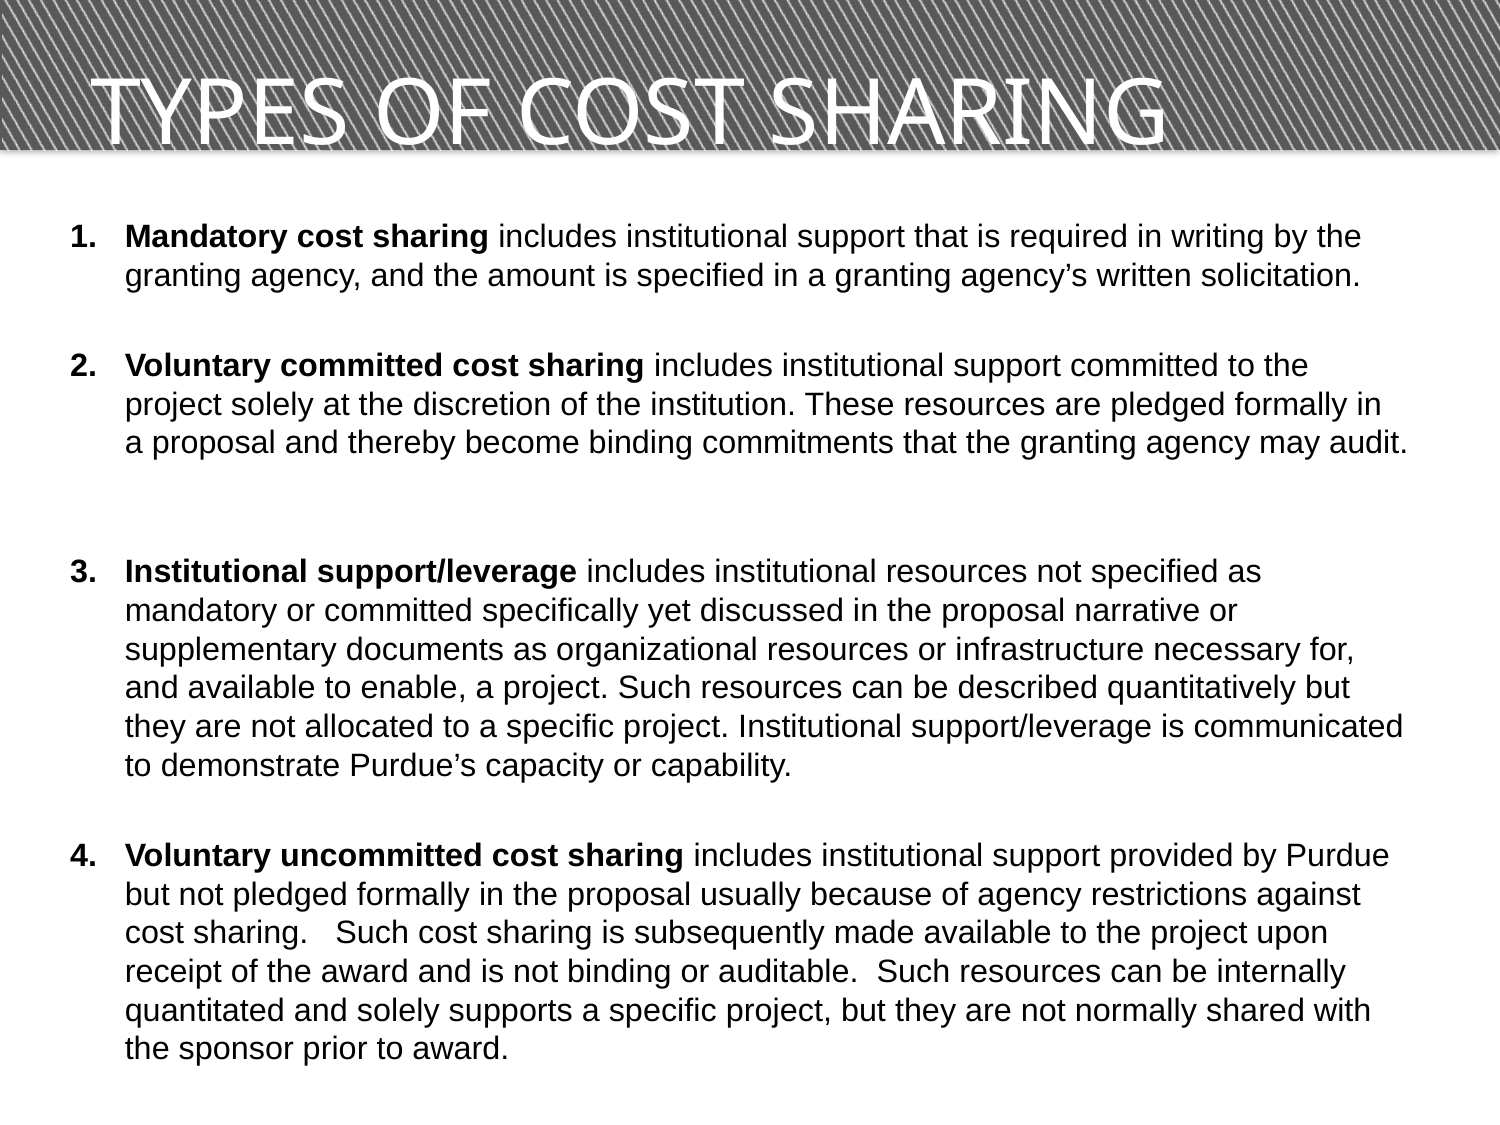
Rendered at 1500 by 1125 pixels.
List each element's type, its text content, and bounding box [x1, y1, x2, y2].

title Types of Cost Sharing [75, 45, 1425, 207]
list Mandatory cost sharing includes institutional support that is required in writing by the granting agency, and the amount is specified in a granting agency’s written solicitation. Voluntary committed cost sharing includes institutional support committed to the project solely at the discretion of the institution. These resources are pledged formally in a proposal and thereby become binding commitments that the granting agency may audit. Institutional support/leverage includes institutional resources not specified as mandatory or committed specifically yet discussed in the proposal narrative or supplementary documents as organizational resources or infrastructure necessary for, and available to enable, a project. Such resources can be described quantitatively but they are not allocated to a specific project. Institutional support/leverage is communicated to demonstrate Purdue’s capacity or capability. Voluntary uncommitted cost sharing includes institutional support provided by Purdue but not pledged formally in the proposal usually because of agency restrictions against cost sharing. Such cost sharing is subsequently made available to the project upon receipt of the award and is not binding or auditable. Such resources can be internally quantitated and solely supports a specific project, but they are not normally shared with the sponsor prior to award. [55, 207, 1425, 1079]
